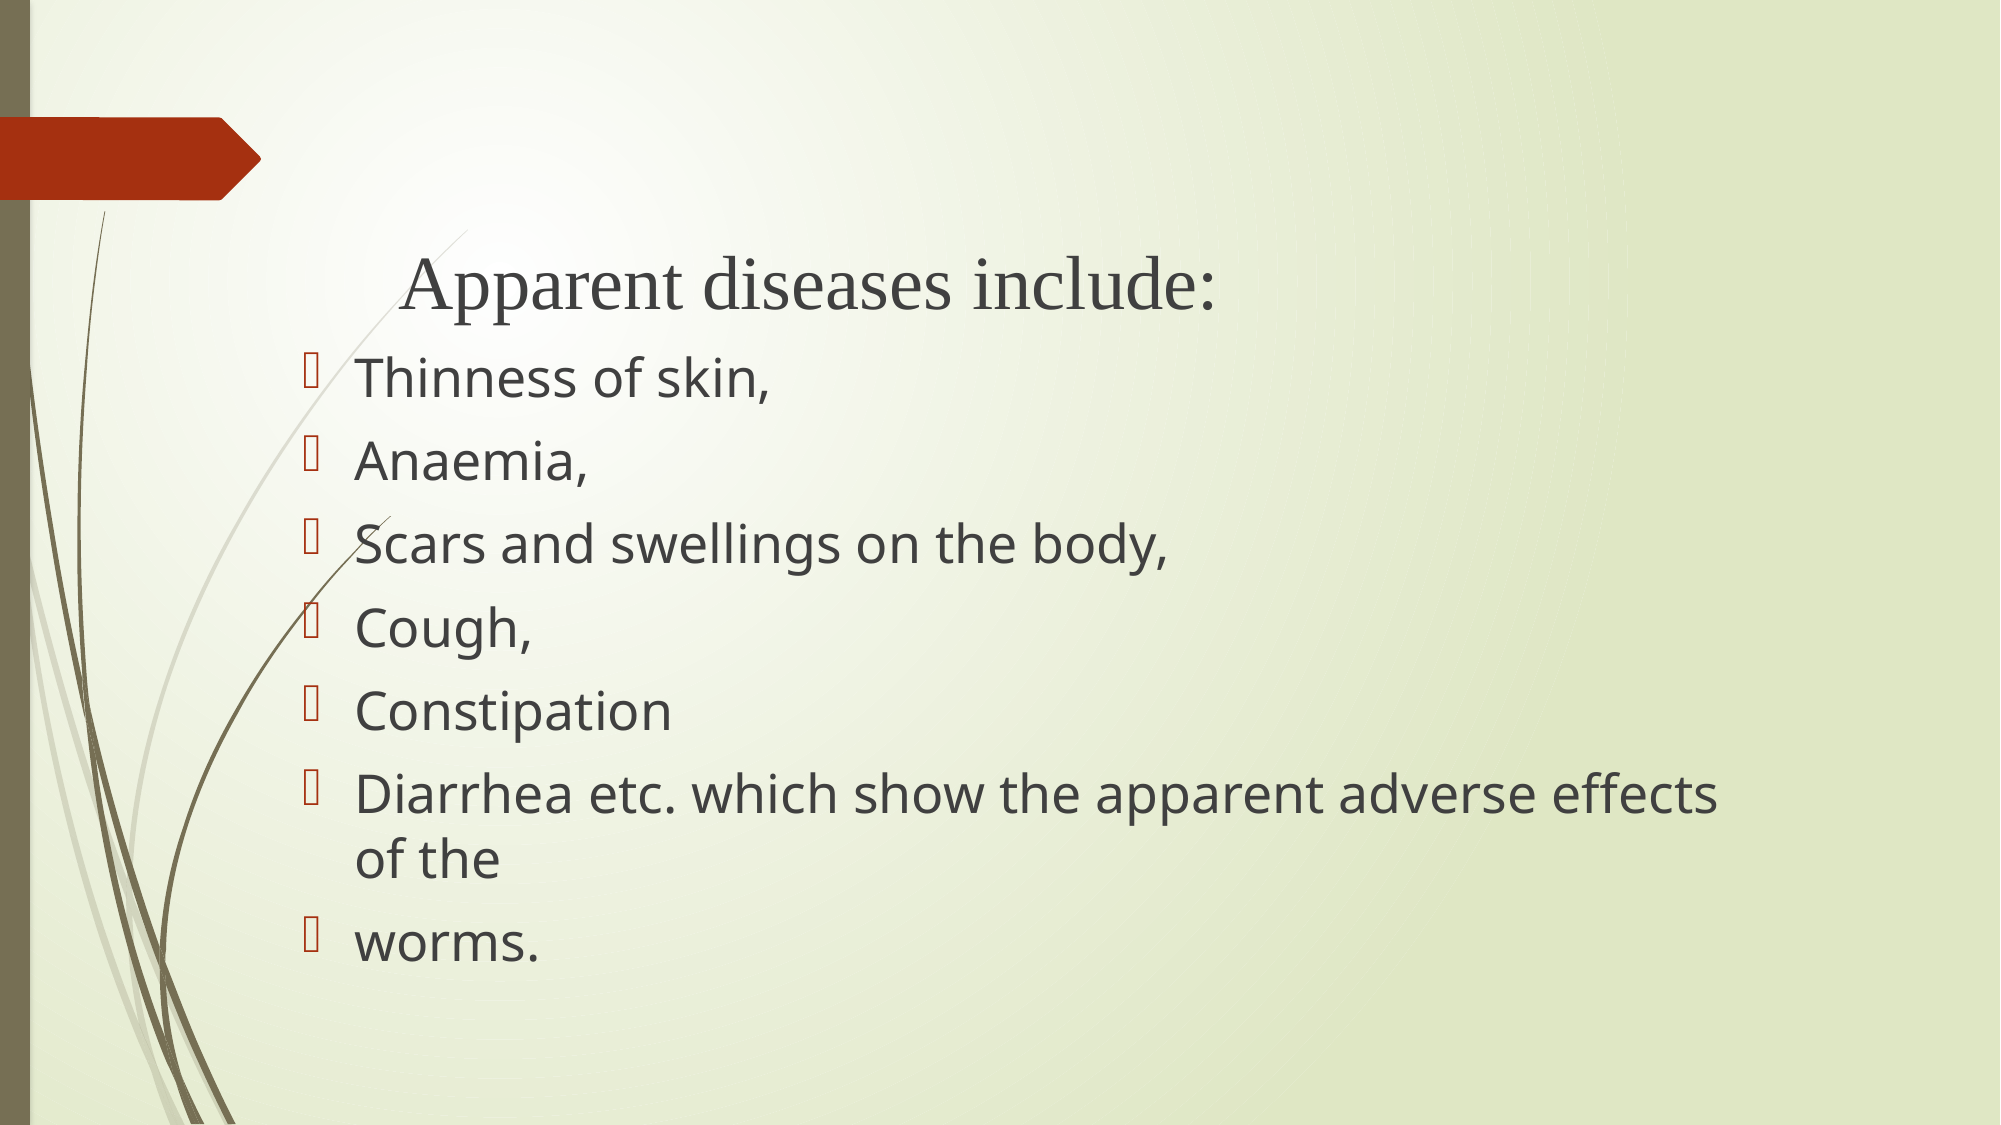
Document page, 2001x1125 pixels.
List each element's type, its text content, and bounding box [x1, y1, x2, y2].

list Apparent diseases include: Thinness of skin, Anaemia, Scars and swellings on the body, Cough, Constipation Diarrhea etc. which show the apparent adverse effects of the worms. [287, 224, 1763, 988]
